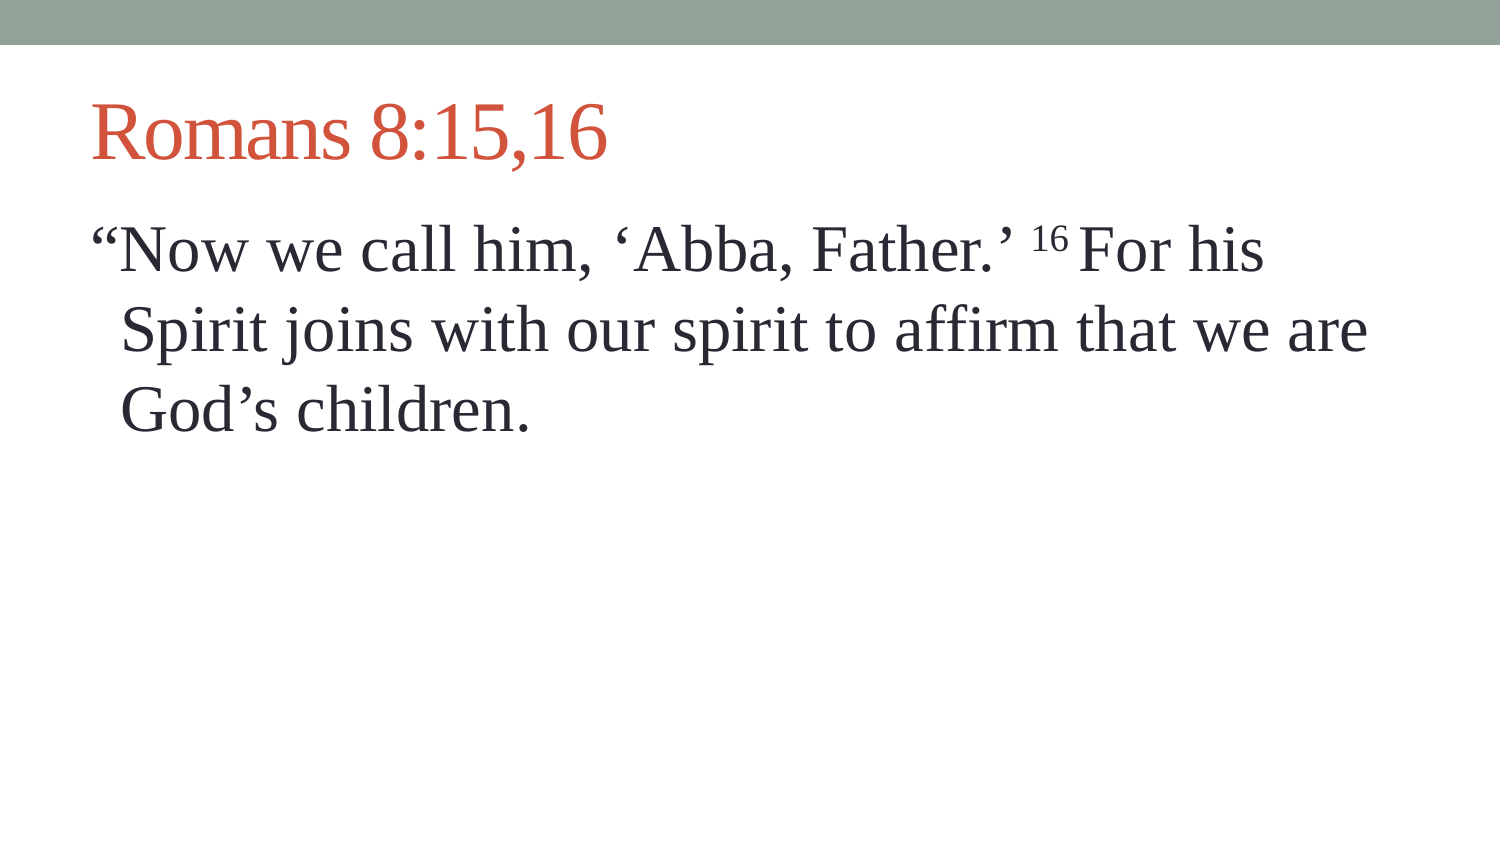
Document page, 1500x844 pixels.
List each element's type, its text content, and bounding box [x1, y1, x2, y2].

list “Now we call him, ‘Abba, Father.’ 16 For his Spirit joins with our spirit to affirm that we are God’s children. [75, 196, 1425, 797]
title Romans 8:15,16 [75, 65, 1425, 188]
